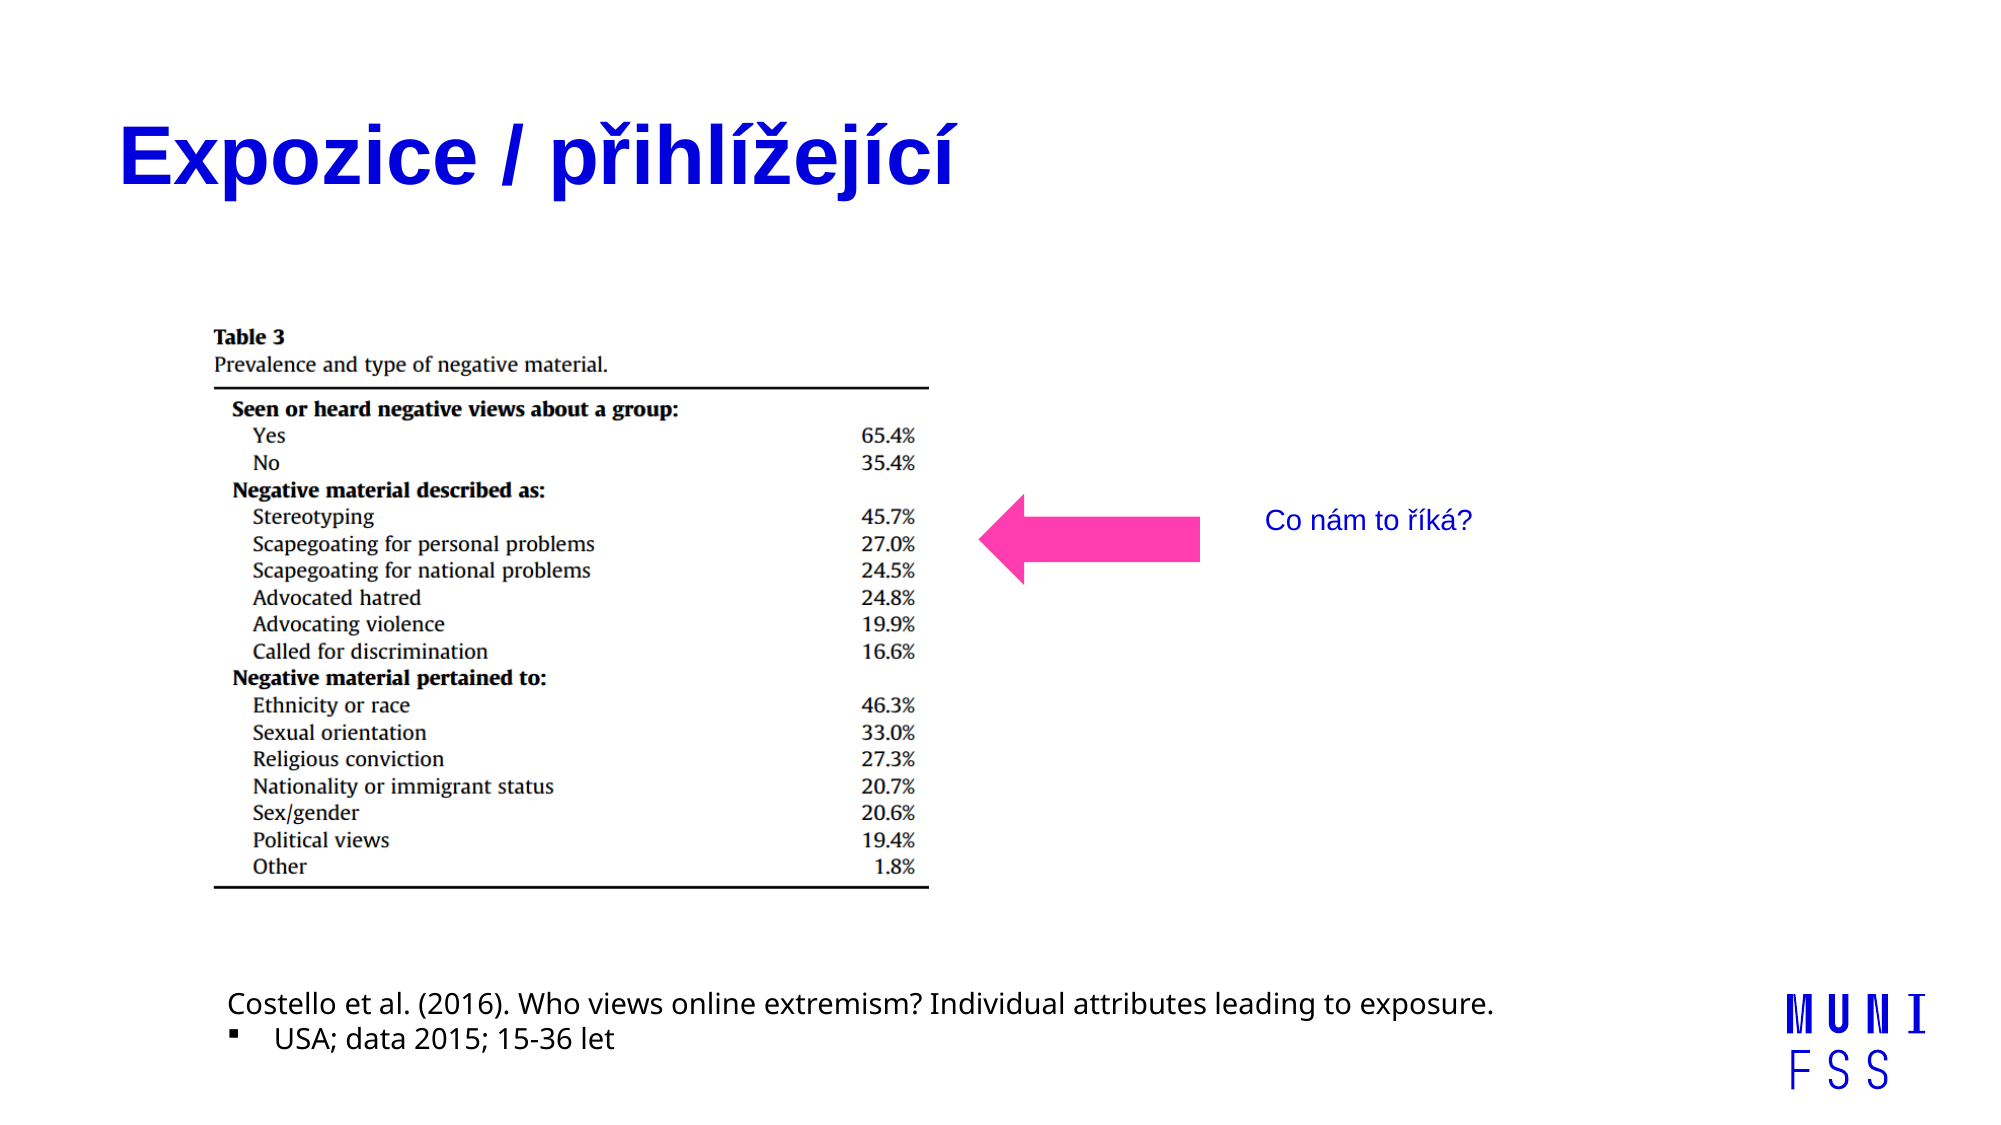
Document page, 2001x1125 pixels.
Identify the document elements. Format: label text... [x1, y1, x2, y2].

title Expozice / přihlížející [118, 118, 1883, 193]
text_box Co nám to říká? [1250, 493, 1906, 614]
picture [212, 319, 929, 894]
text_box Costello et al. (2016). Who views online extremism? Individual attributes leading to exposure. USA; data 2015; 15-36 let [212, 977, 1577, 1063]
text_box [978, 493, 1200, 585]
